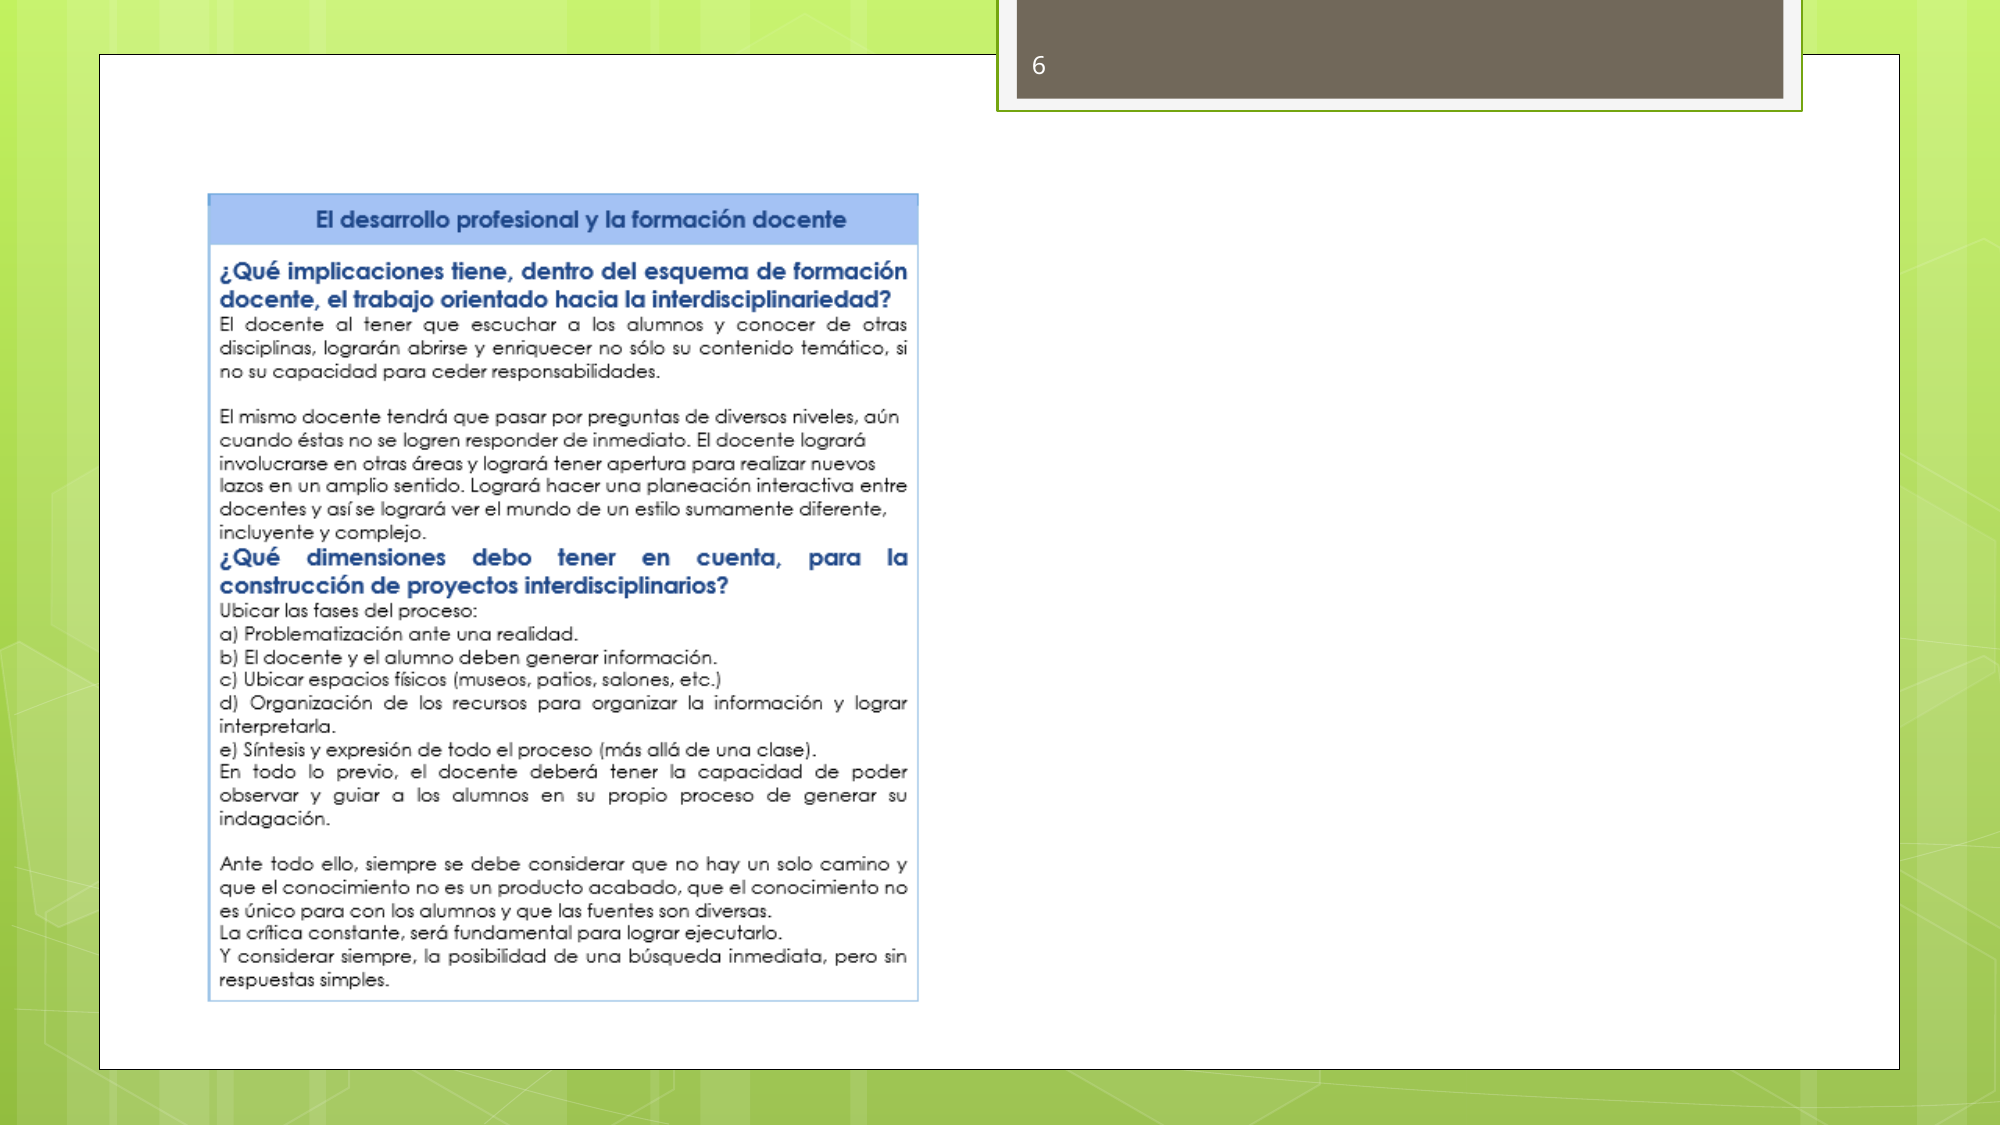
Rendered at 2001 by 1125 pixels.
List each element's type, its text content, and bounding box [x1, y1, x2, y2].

picture [196, 192, 923, 1006]
slide_number 6 [1016, 36, 1309, 97]
